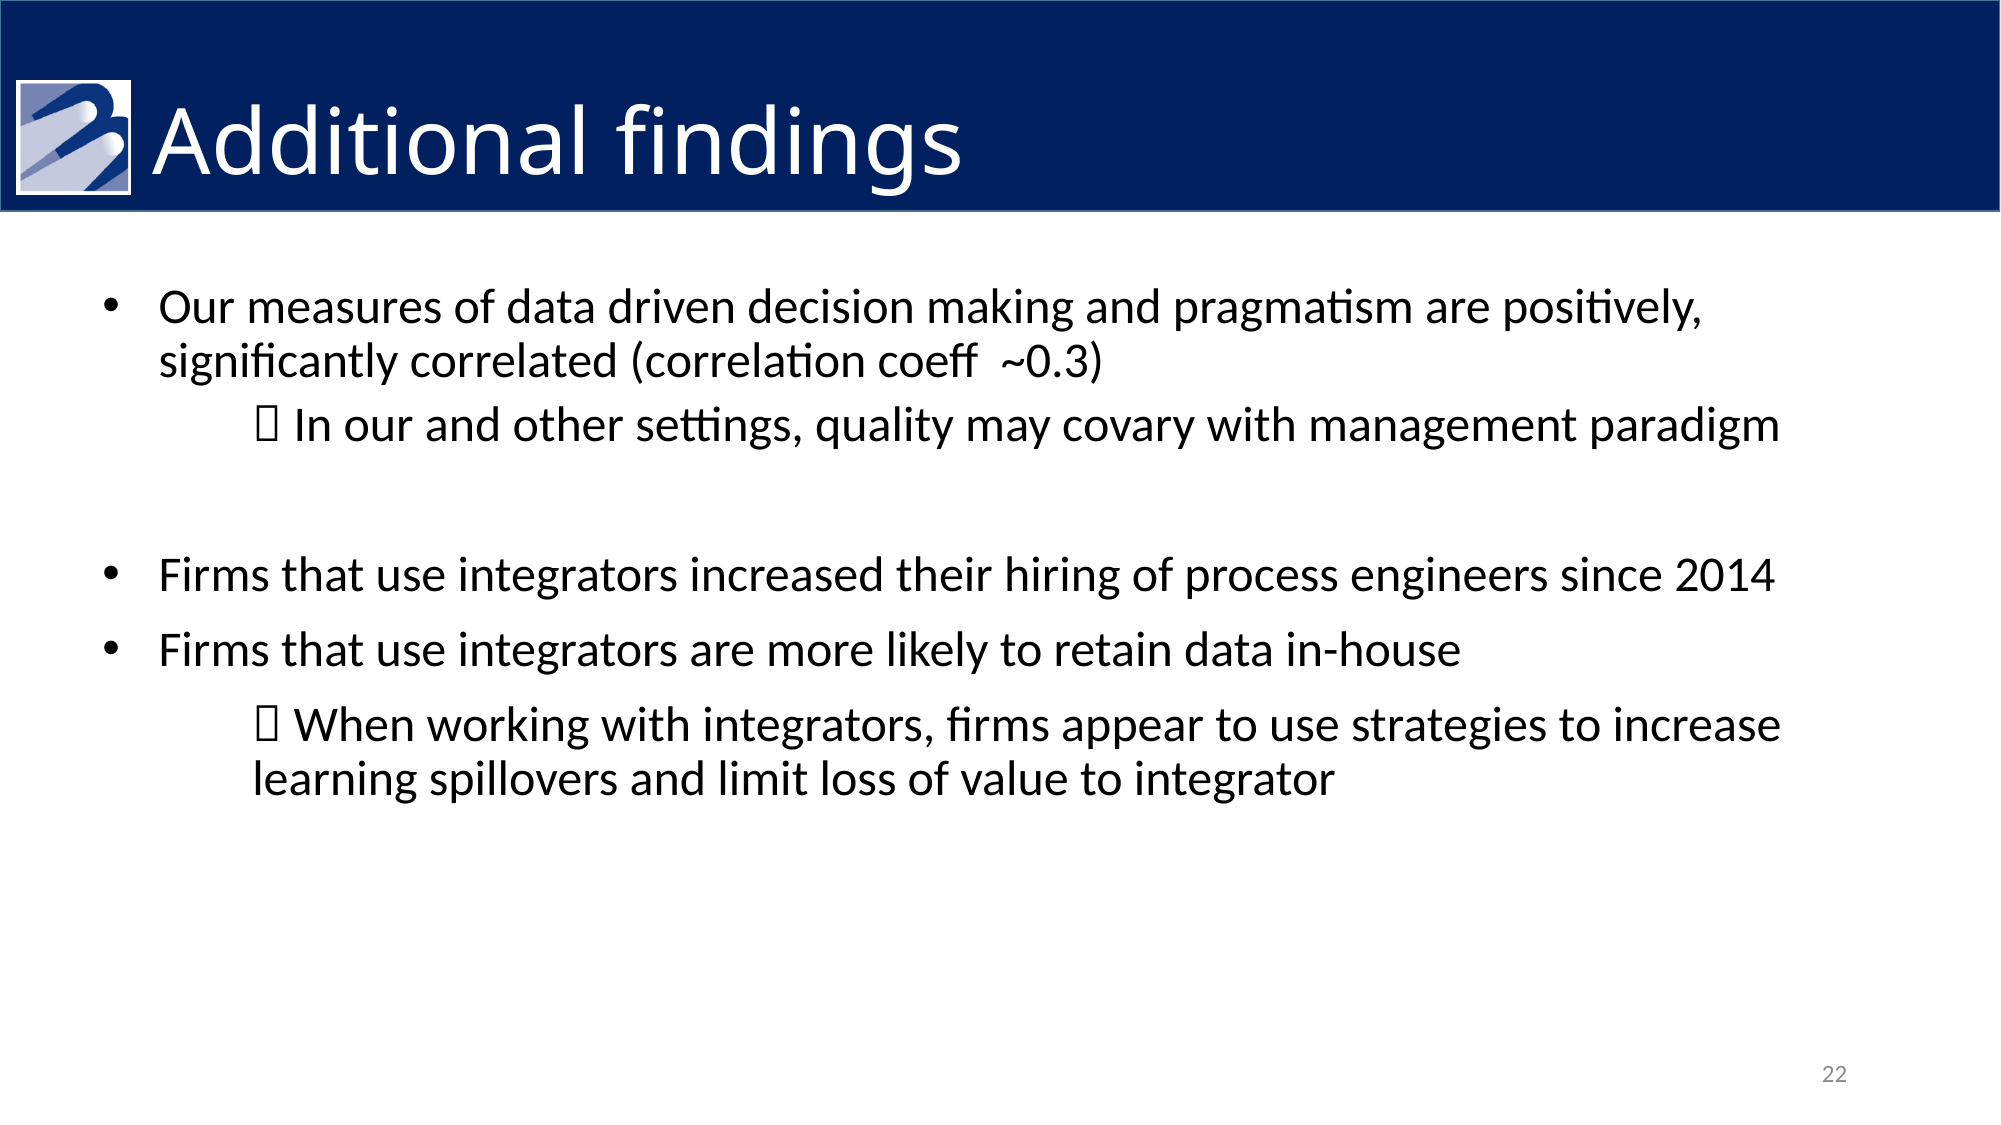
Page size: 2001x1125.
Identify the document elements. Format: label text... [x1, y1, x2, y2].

slide_number 22 [1412, 1042, 1863, 1103]
picture [16, 80, 131, 195]
title Additional findings [137, 0, 1931, 272]
list Our measures of data driven decision making and pragmatism are positively, significantly correlated (correlation coeff ~0.3)  In our and other settings, quality may covary with management paradigm Firms that use integrators increased their hiring of process engineers since 2014 Firms that use integrators are more likely to retain data in-house  When working with integrators, firms appear to use strategies to increase learning spillovers and limit loss of value to integrator [87, 272, 1931, 1011]
